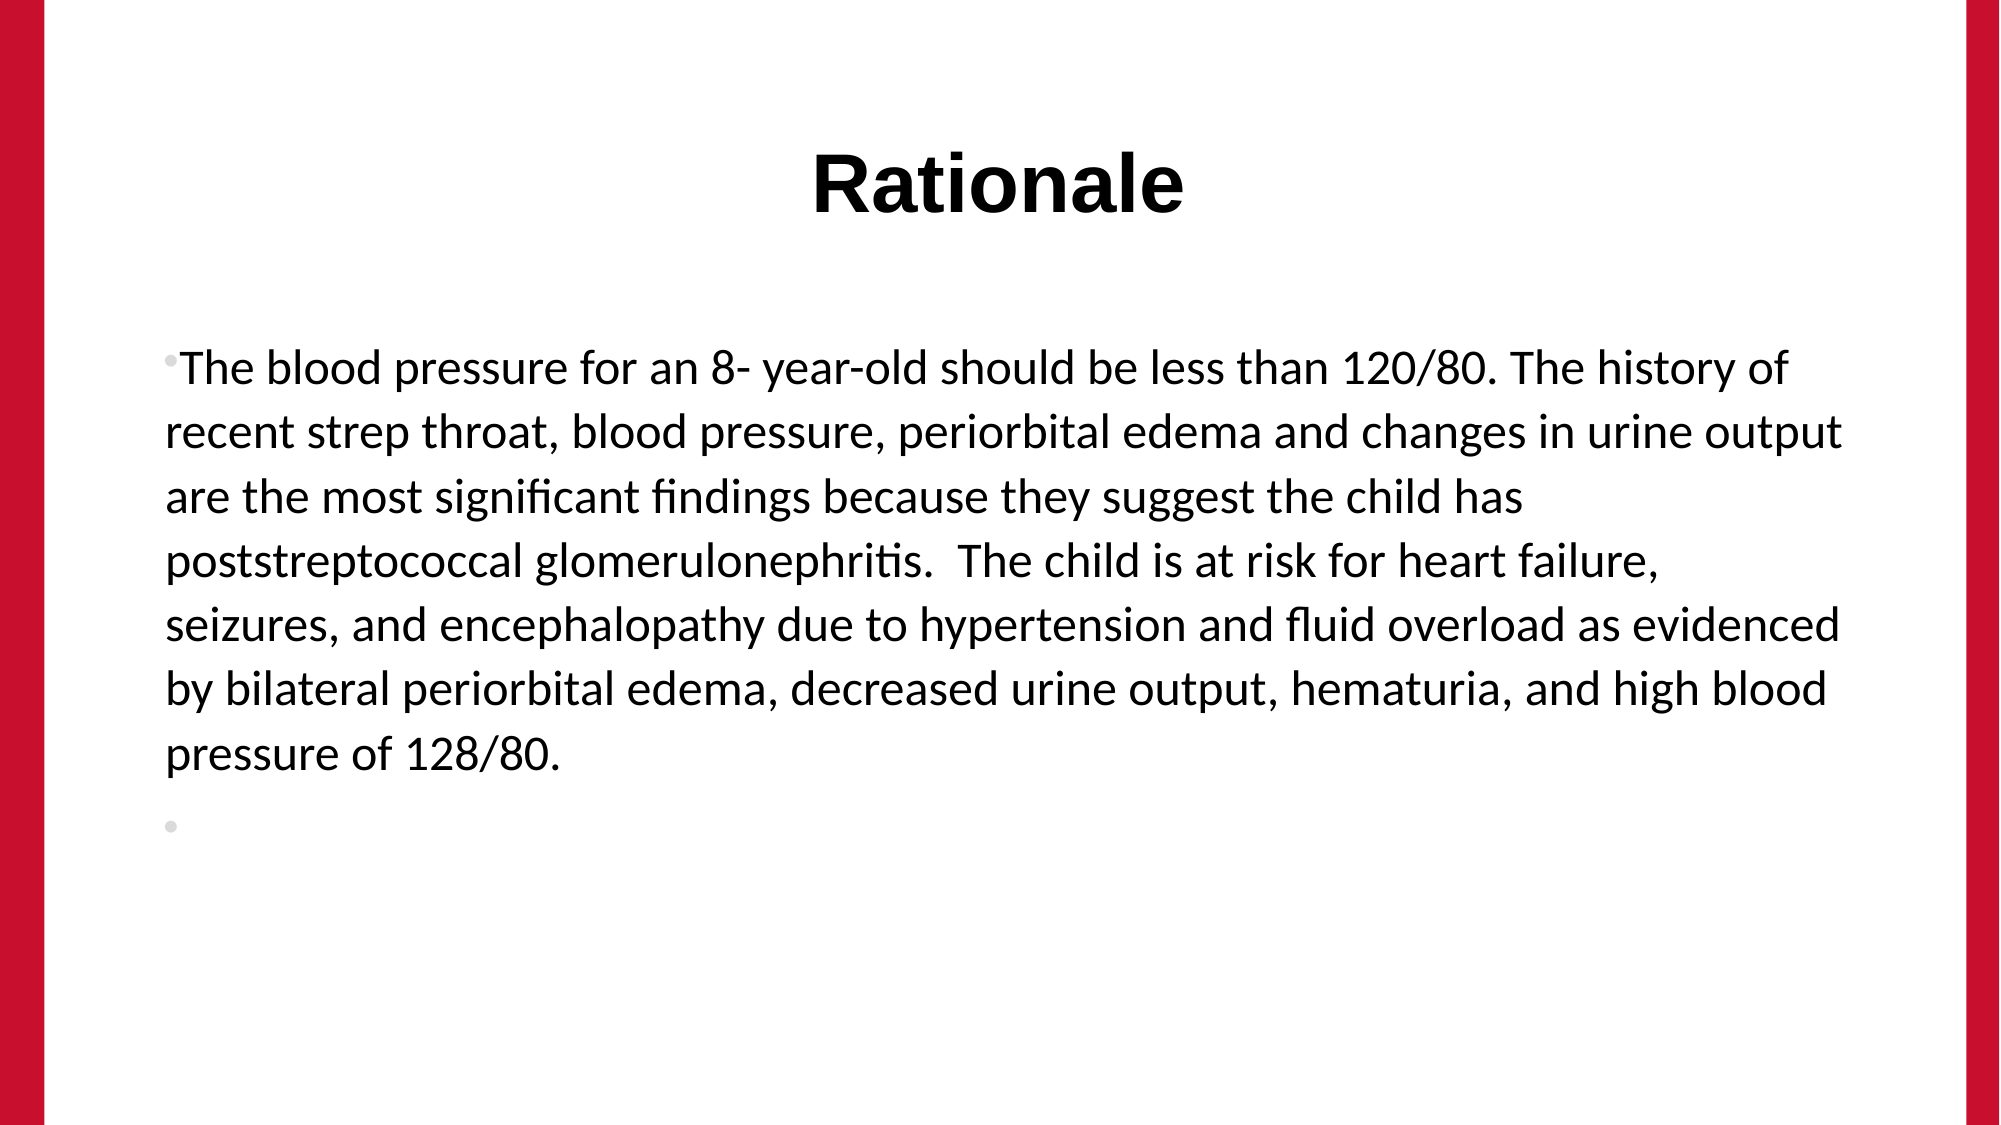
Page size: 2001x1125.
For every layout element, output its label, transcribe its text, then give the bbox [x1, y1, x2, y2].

title Rationale [149, 99, 1849, 260]
list The blood pressure for an 8- year-old should be less than 120/80. The history of recent strep throat, blood pressure, periorbital edema and changes in urine output are the most significant findings because they suggest the child has poststreptococcal glomerulonephritis. The child is at risk for heart failure, seizures, and encephalopathy due to hypertension and fluid overload as evidenced by bilateral periorbital edema, decreased urine output, hematuria, and high blood pressure of 128/80. [150, 323, 1861, 989]
